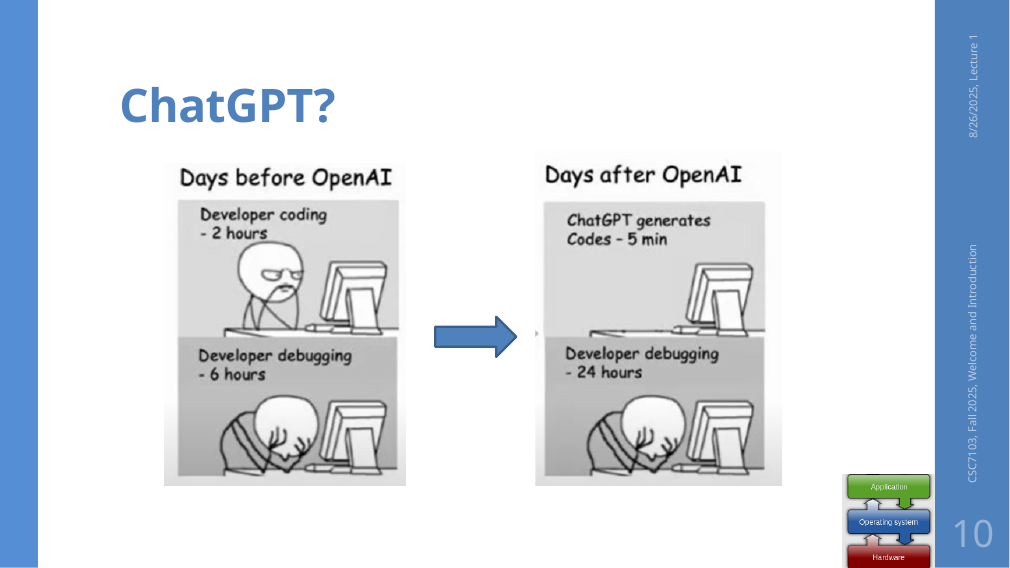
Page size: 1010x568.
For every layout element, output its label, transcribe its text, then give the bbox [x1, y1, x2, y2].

picture [842, 474, 935, 568]
slide_number 10 [934, 510, 1010, 561]
title ChatGPT? [104, 24, 907, 140]
text_box [434, 315, 518, 358]
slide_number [957, 19, 988, 177]
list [163, 163, 407, 486]
picture [535, 151, 783, 486]
footer CSC7103, Fall 2025, Welcome and Introduction [957, 201, 988, 499]
